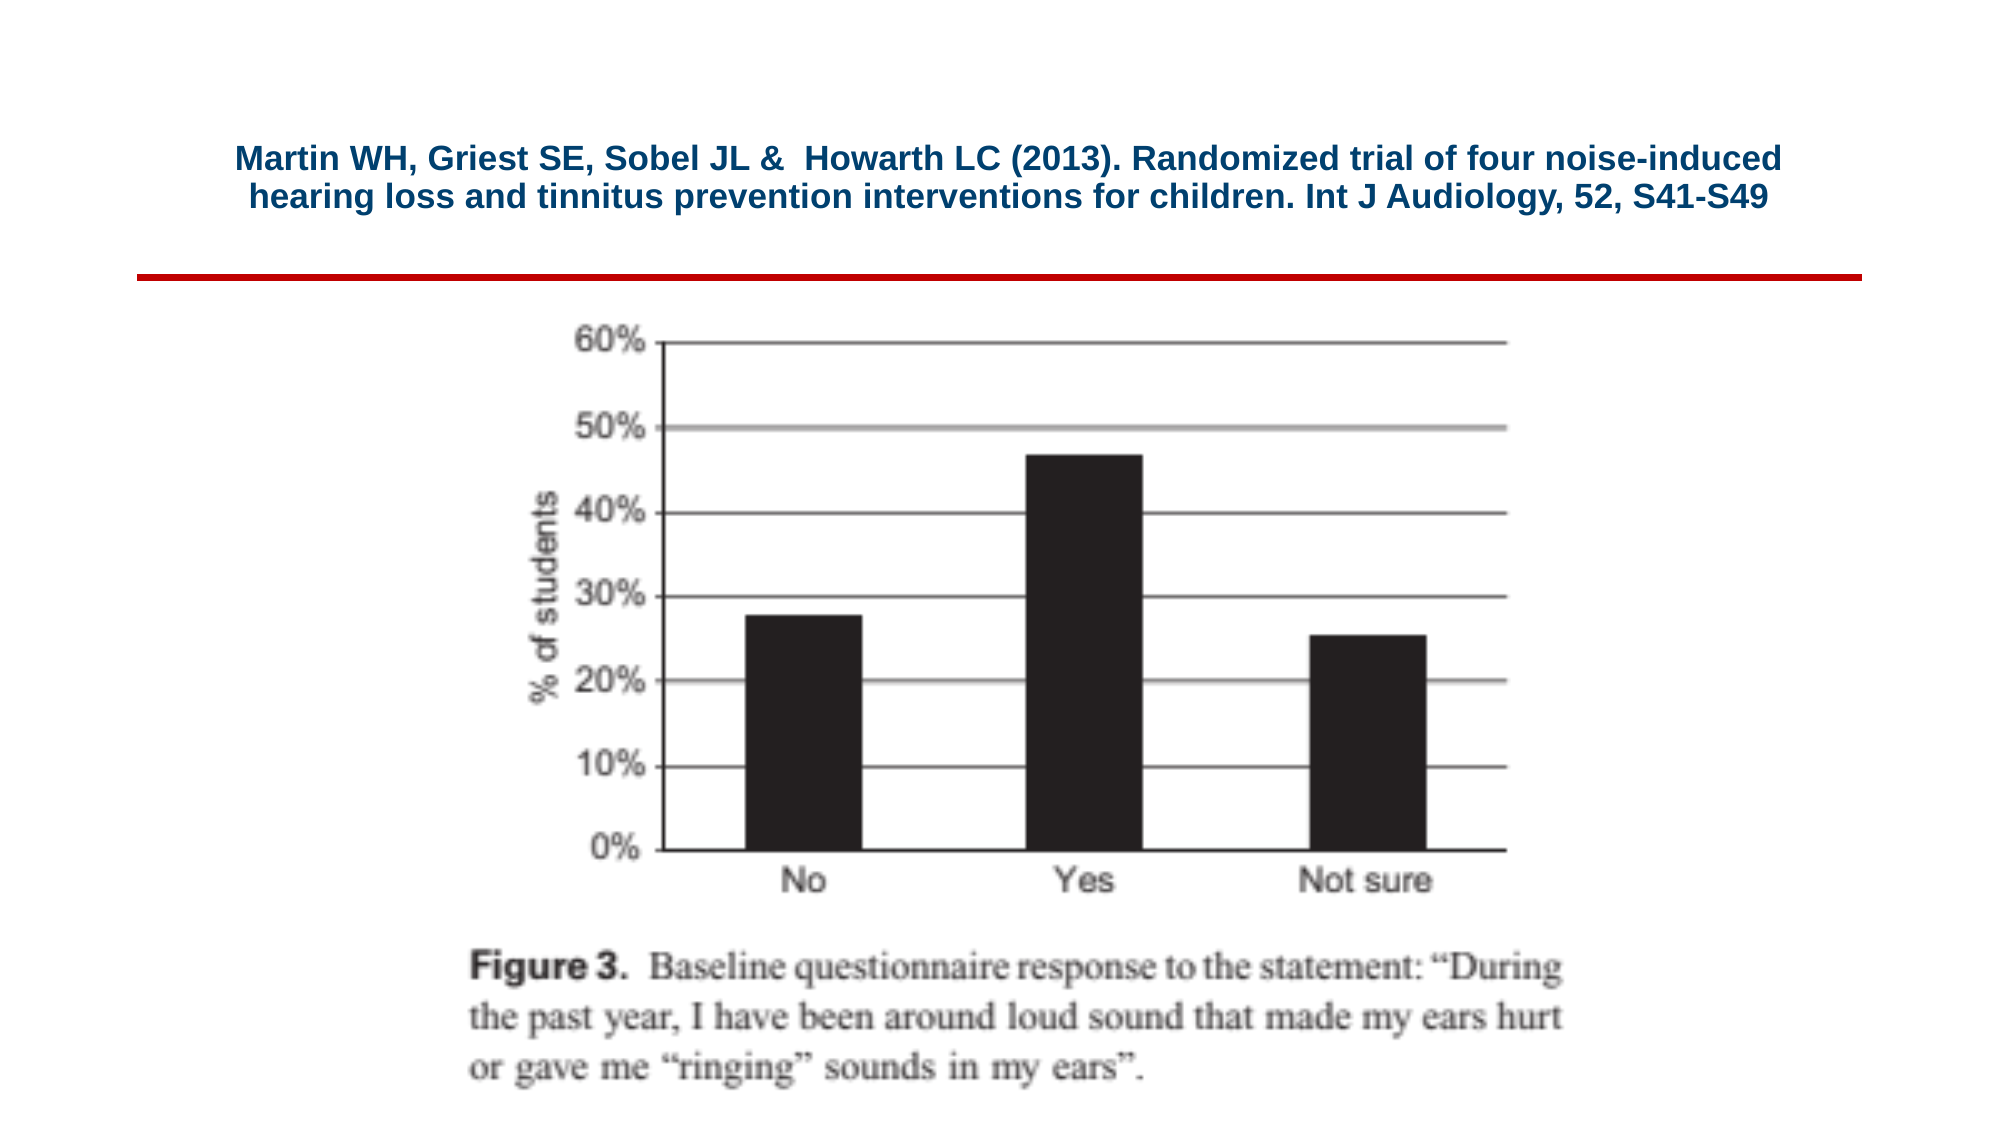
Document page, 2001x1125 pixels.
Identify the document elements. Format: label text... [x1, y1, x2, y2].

picture [456, 299, 1582, 1093]
title Martin WH, Griest SE, Sobel JL & Howarth LC (2013). Randomized trial of four noise-induced hearing loss and tinnitus prevention interventions for children. Int J Audiology, 52, S41-S49 [193, 56, 1825, 225]
